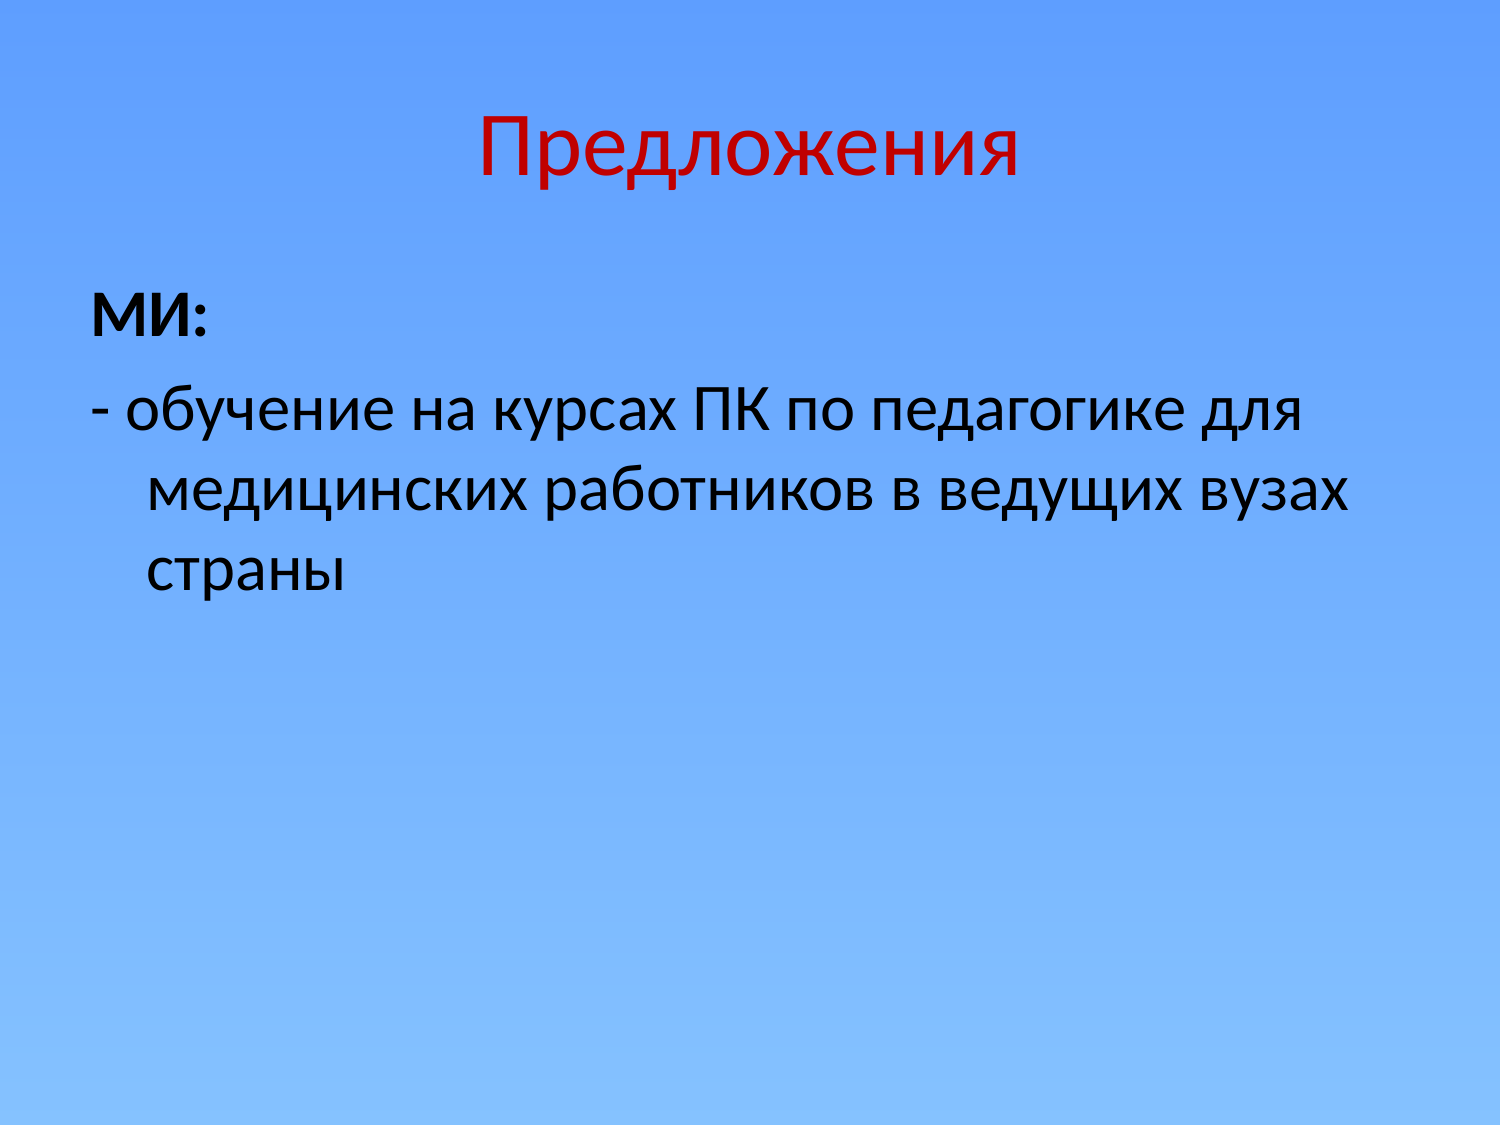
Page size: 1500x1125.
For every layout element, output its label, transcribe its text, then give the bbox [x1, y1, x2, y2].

list МИ: - обучение на курсах ПК по педагогике для медицинских работников в ведущих вузах страны [75, 262, 1425, 1005]
title Предложения [75, 45, 1425, 233]
